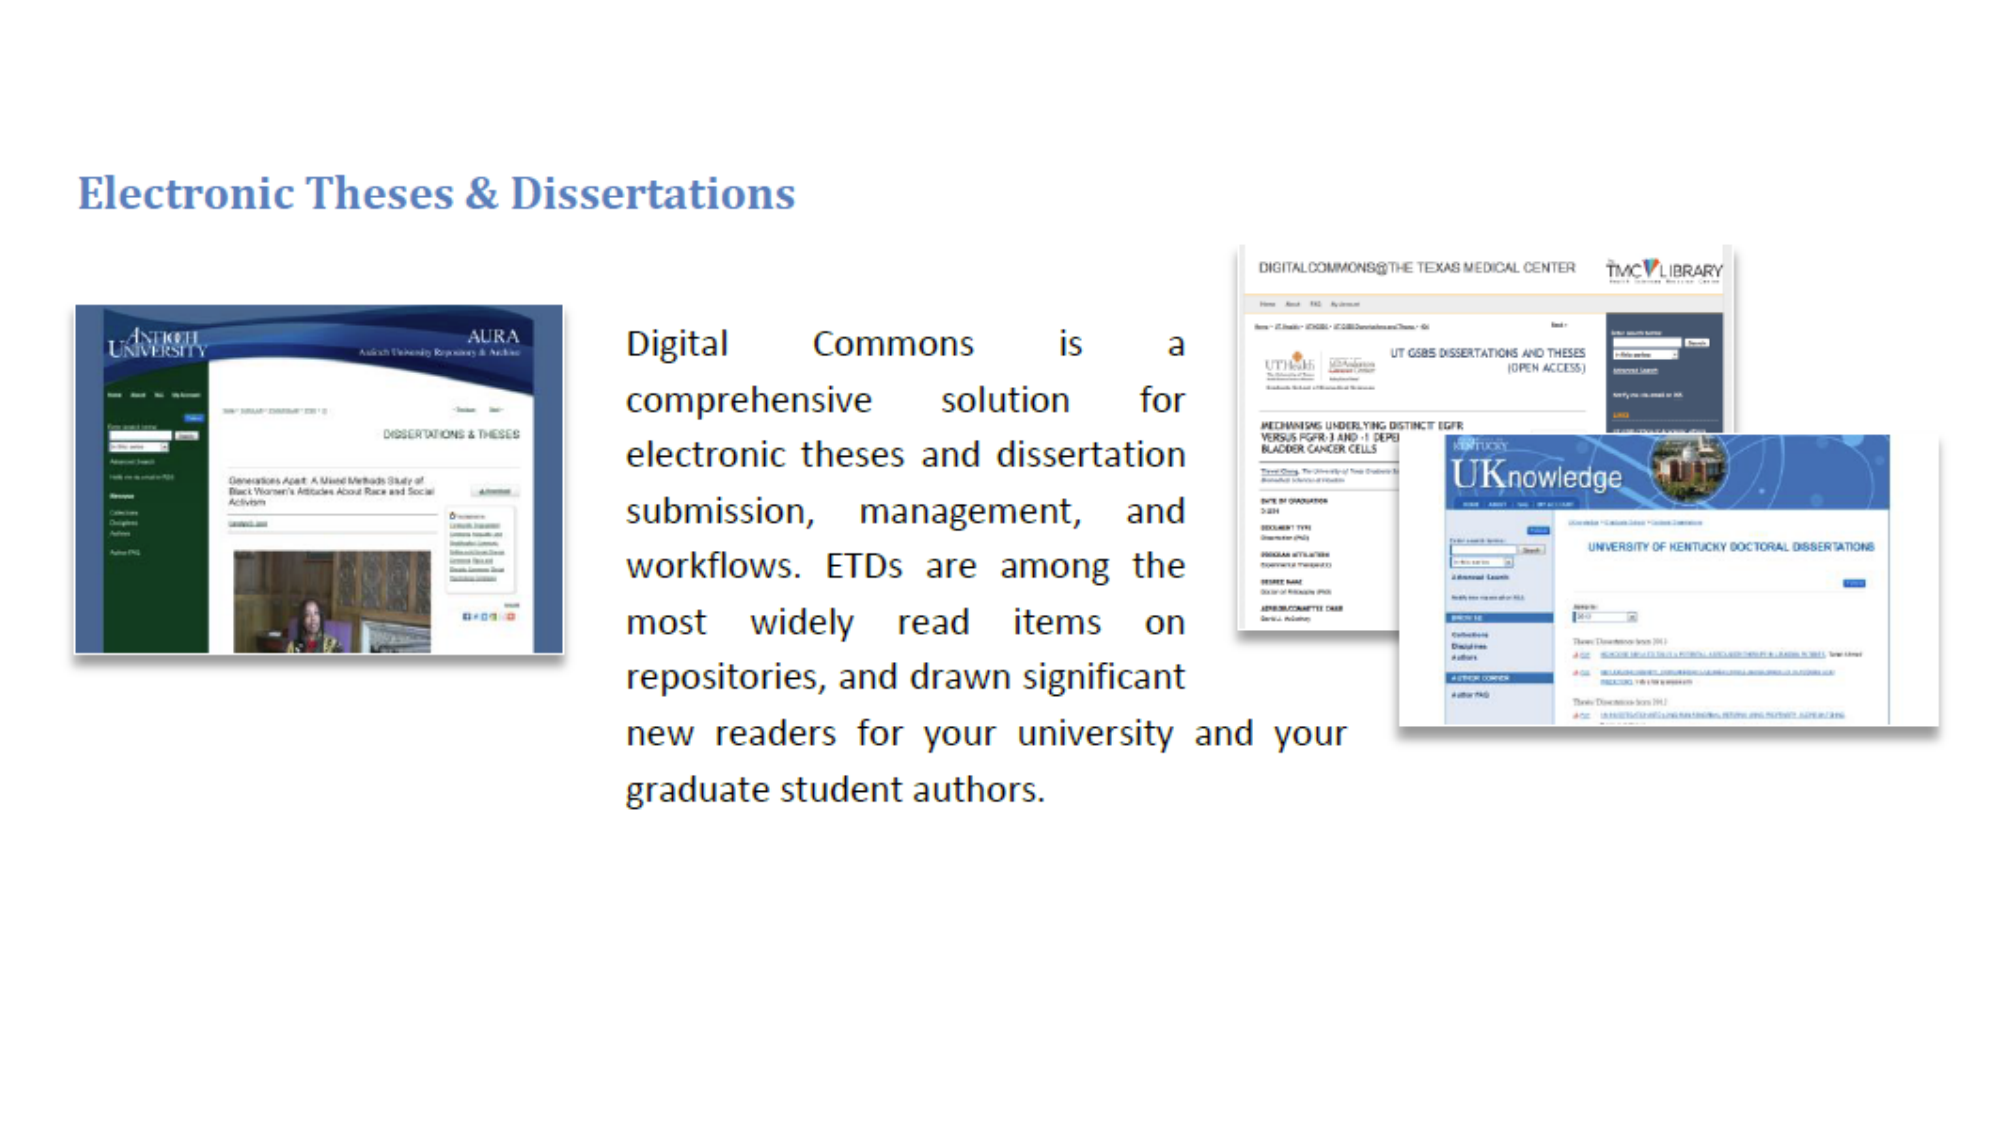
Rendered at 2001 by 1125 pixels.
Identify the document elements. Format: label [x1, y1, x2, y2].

picture [0, 134, 1975, 885]
